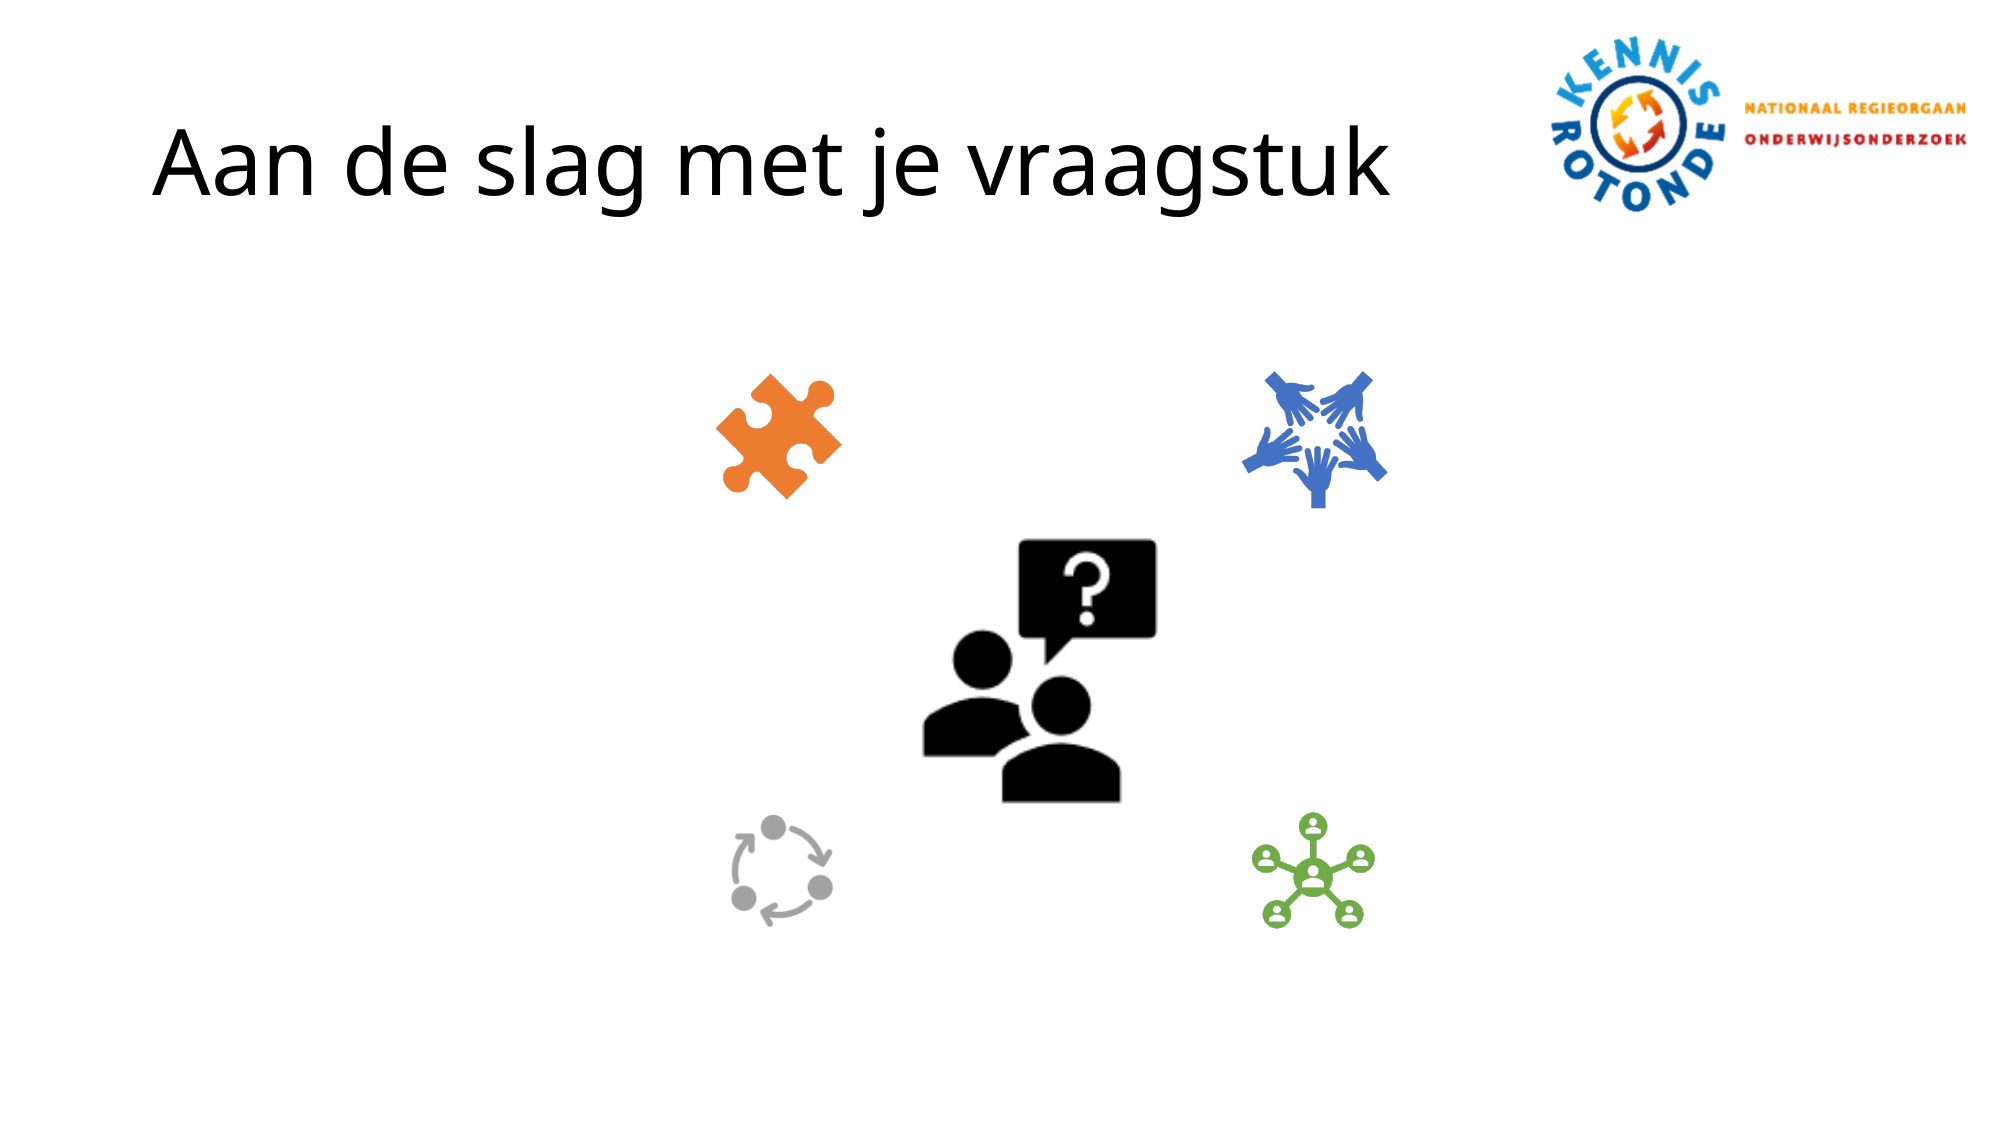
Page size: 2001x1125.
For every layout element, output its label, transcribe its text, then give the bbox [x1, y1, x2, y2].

title Aan de slag met je vraagstuk [137, 56, 1863, 275]
picture [1549, 35, 1969, 213]
picture [883, 514, 1198, 829]
picture [703, 364, 854, 515]
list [703, 795, 854, 946]
picture [1239, 795, 1390, 946]
picture [1239, 364, 1390, 515]
